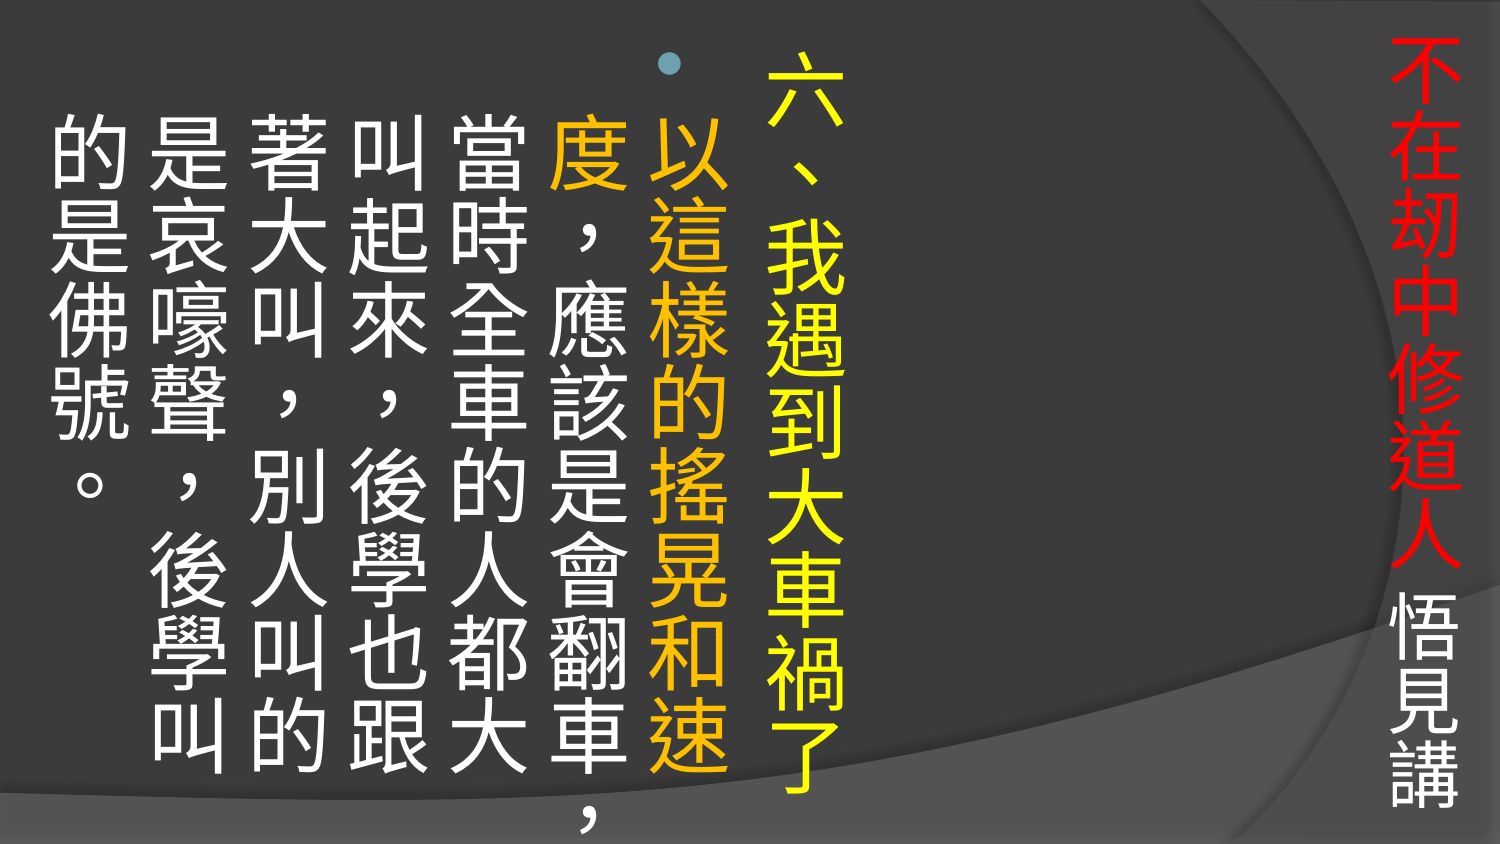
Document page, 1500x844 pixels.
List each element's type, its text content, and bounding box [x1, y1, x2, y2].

list 六、我遇到大車禍了 以這樣的搖晃和速度，應該是會翻車，當時全車的人都大叫起來，後學也跟著大叫，別人叫的是哀嚎聲，後學叫的是佛號。 [29, 27, 1365, 820]
title 不在刼中修道人 悟見講 [1364, 21, 1483, 820]
